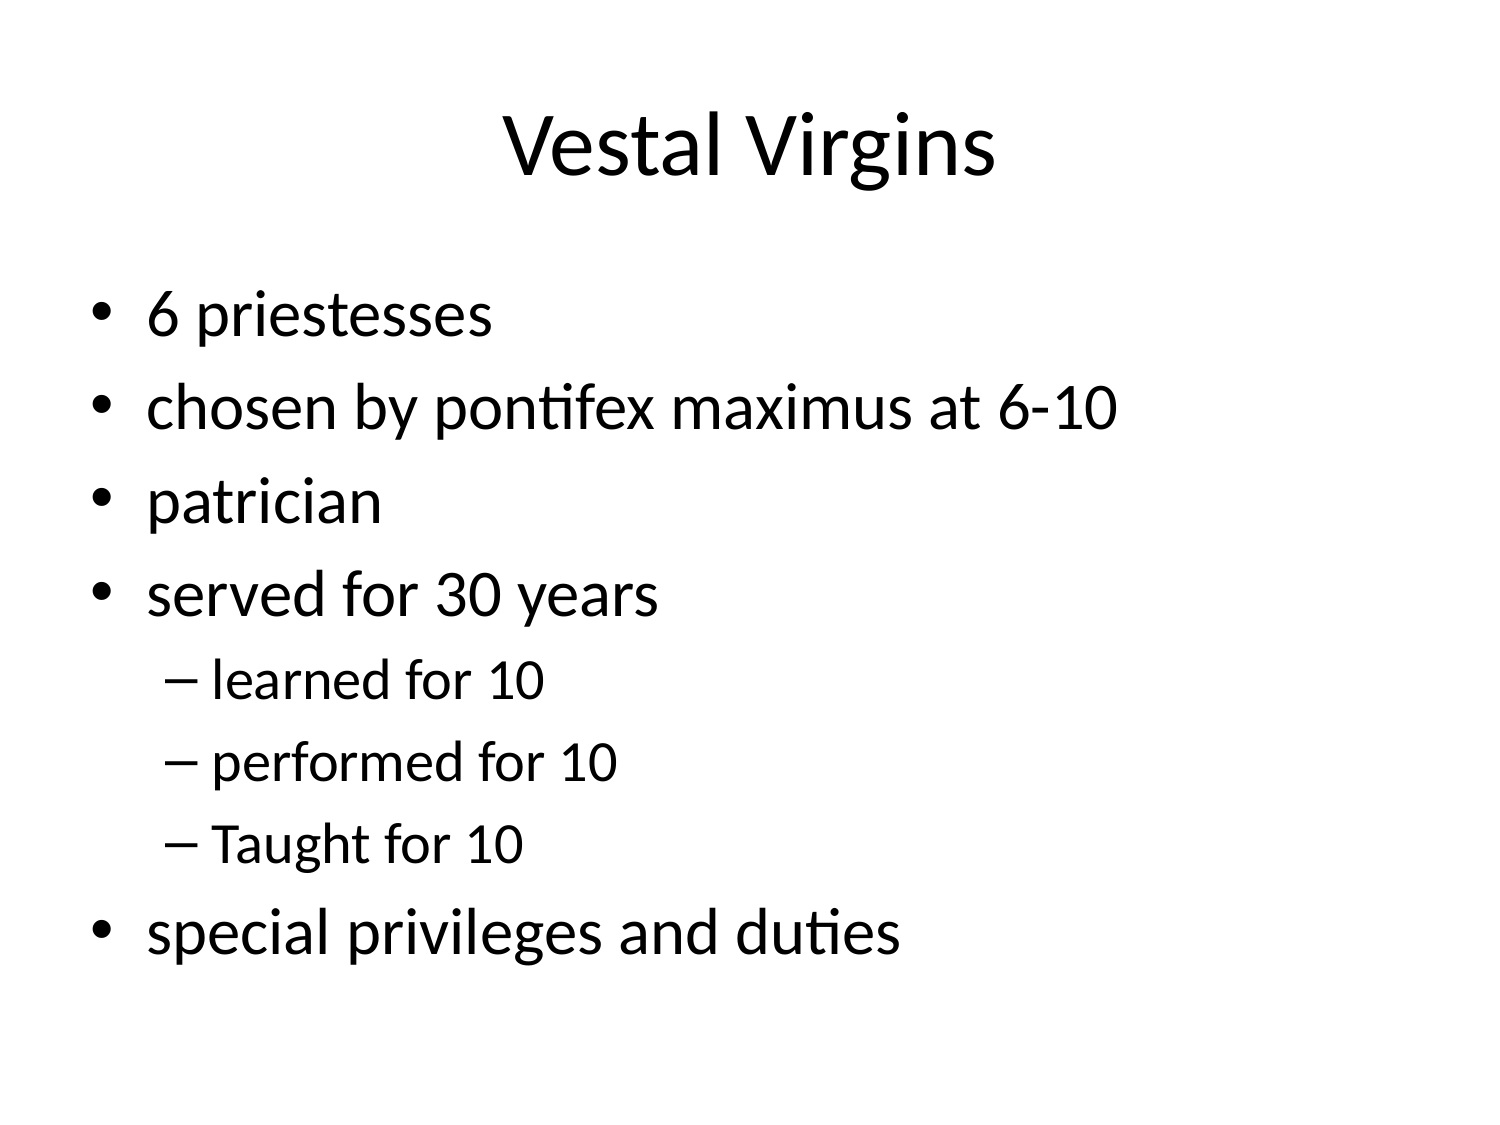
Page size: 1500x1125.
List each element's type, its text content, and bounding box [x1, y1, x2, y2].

title Vestal Virgins [75, 45, 1425, 233]
list 6 priestesses chosen by pontifex maximus at 6-10 patrician served for 30 years learned for 10 performed for 10 Taught for 10 special privileges and duties [75, 262, 1425, 1005]
